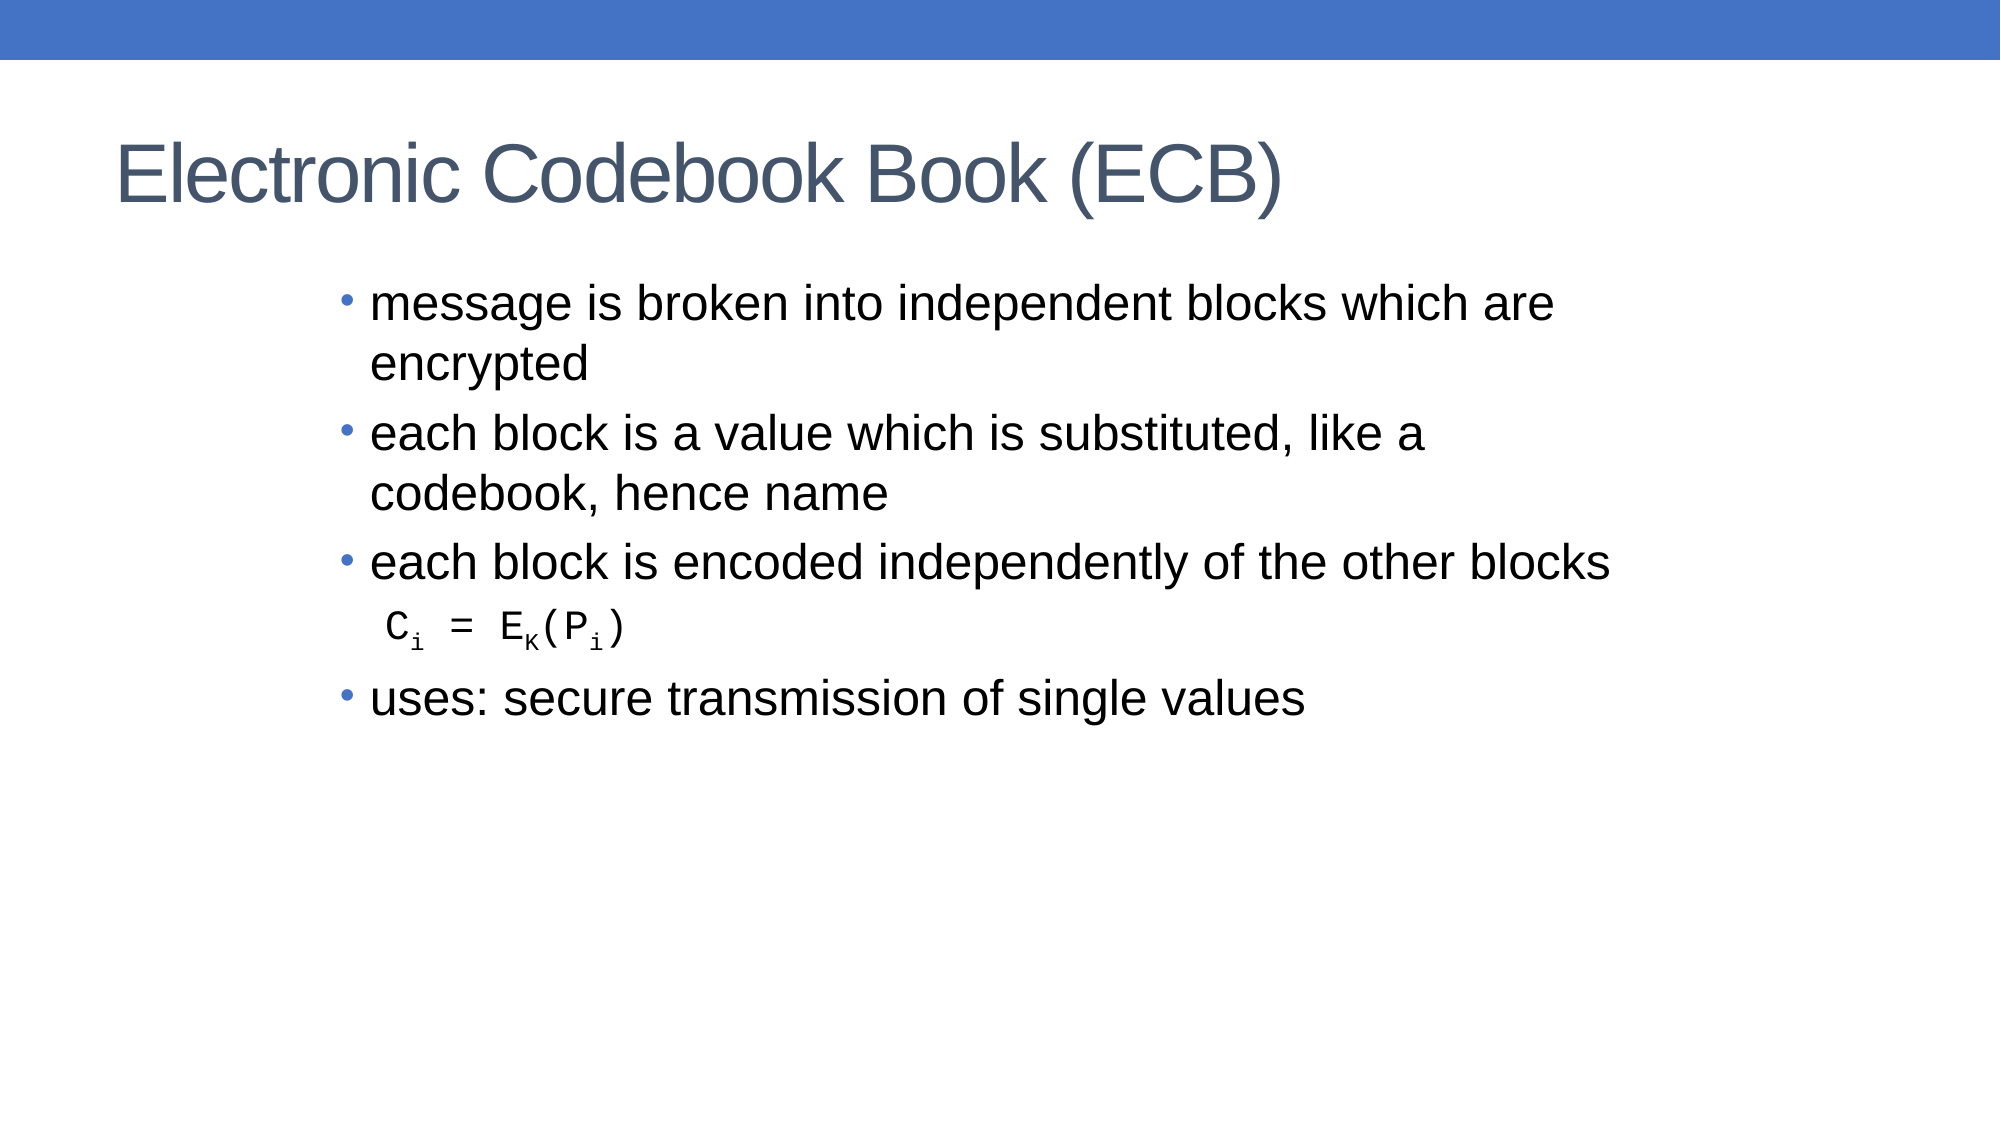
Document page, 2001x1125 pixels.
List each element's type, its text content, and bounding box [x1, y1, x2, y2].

list message is broken into independent blocks which are encrypted each block is a value which is substituted, like a codebook, hence name each block is encoded independently of the other blocks Ci = EK(Pi) uses: secure transmission of single values [324, 262, 1675, 1059]
title Electronic Codebook Book (ECB) [99, 87, 1900, 250]
